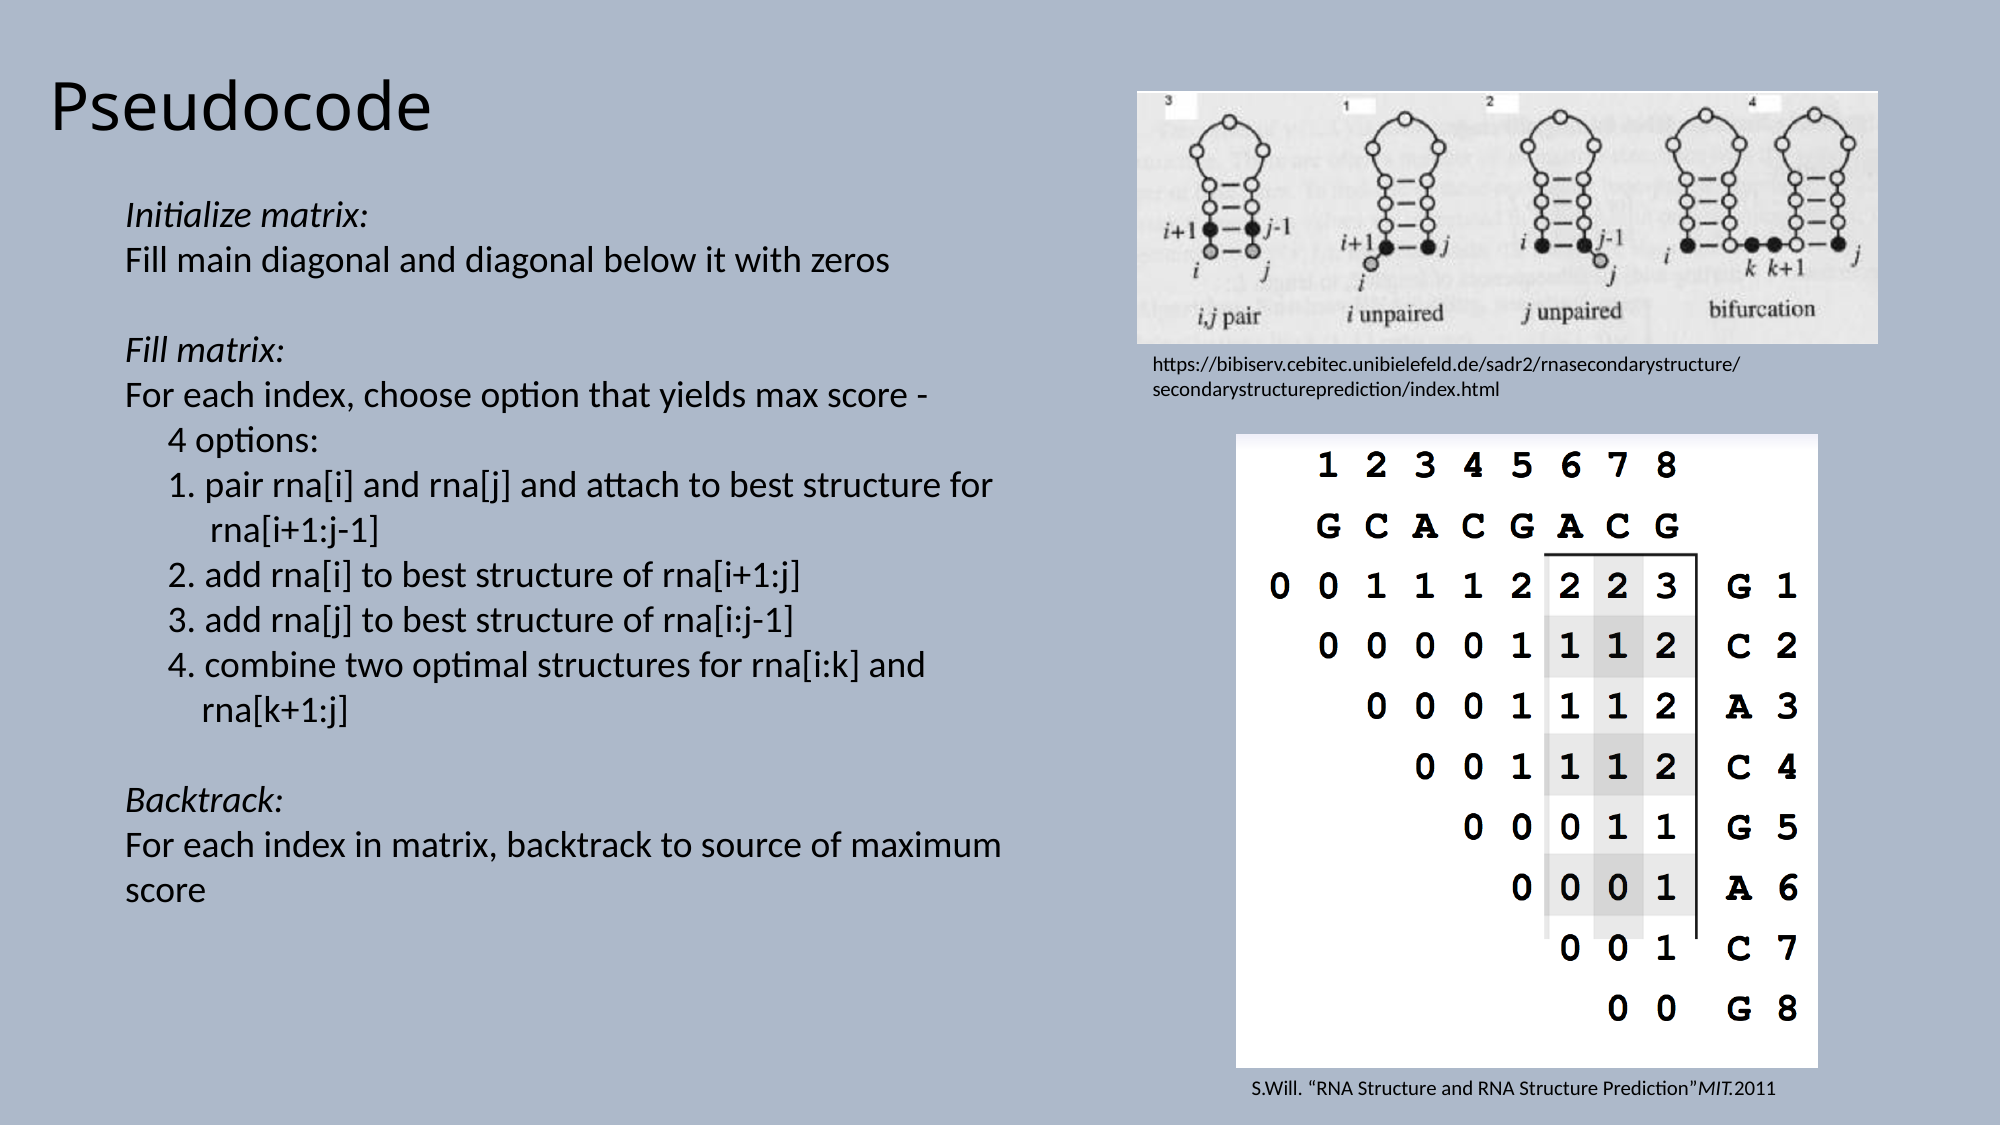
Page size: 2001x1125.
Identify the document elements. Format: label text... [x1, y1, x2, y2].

picture [1236, 434, 1818, 1068]
picture [1137, 91, 1878, 344]
text_box Initialize matrix: Fill main diagonal and diagonal below it with zeros Fill matrix: For each index, choose option that yields max score - 4 options: 1. pair rna[i] and rna[j] and attach to best structure for rna[i+1:j-1] 2. add rna[i] to best structure of rna[i+1:j] 3. add rna[j] to best structure of rna[i:j-1] 4. combine two optimal structures for rna[i:k] and rna[k+1:j] Backtrack: For each index in matrix, backtrack to source of maximum score [110, 182, 1065, 918]
title Pseudocode [34, 0, 1760, 218]
text_box https://bibiserv.cebitec.unibielefeld.de/sadr2/rnasecondarystructure/secondarystructureprediction/index.html [1137, 344, 1877, 409]
text_box S.Will. “RNA Structure and RNA Structure Prediction”MIT.2011 [1236, 1067, 1866, 1108]
